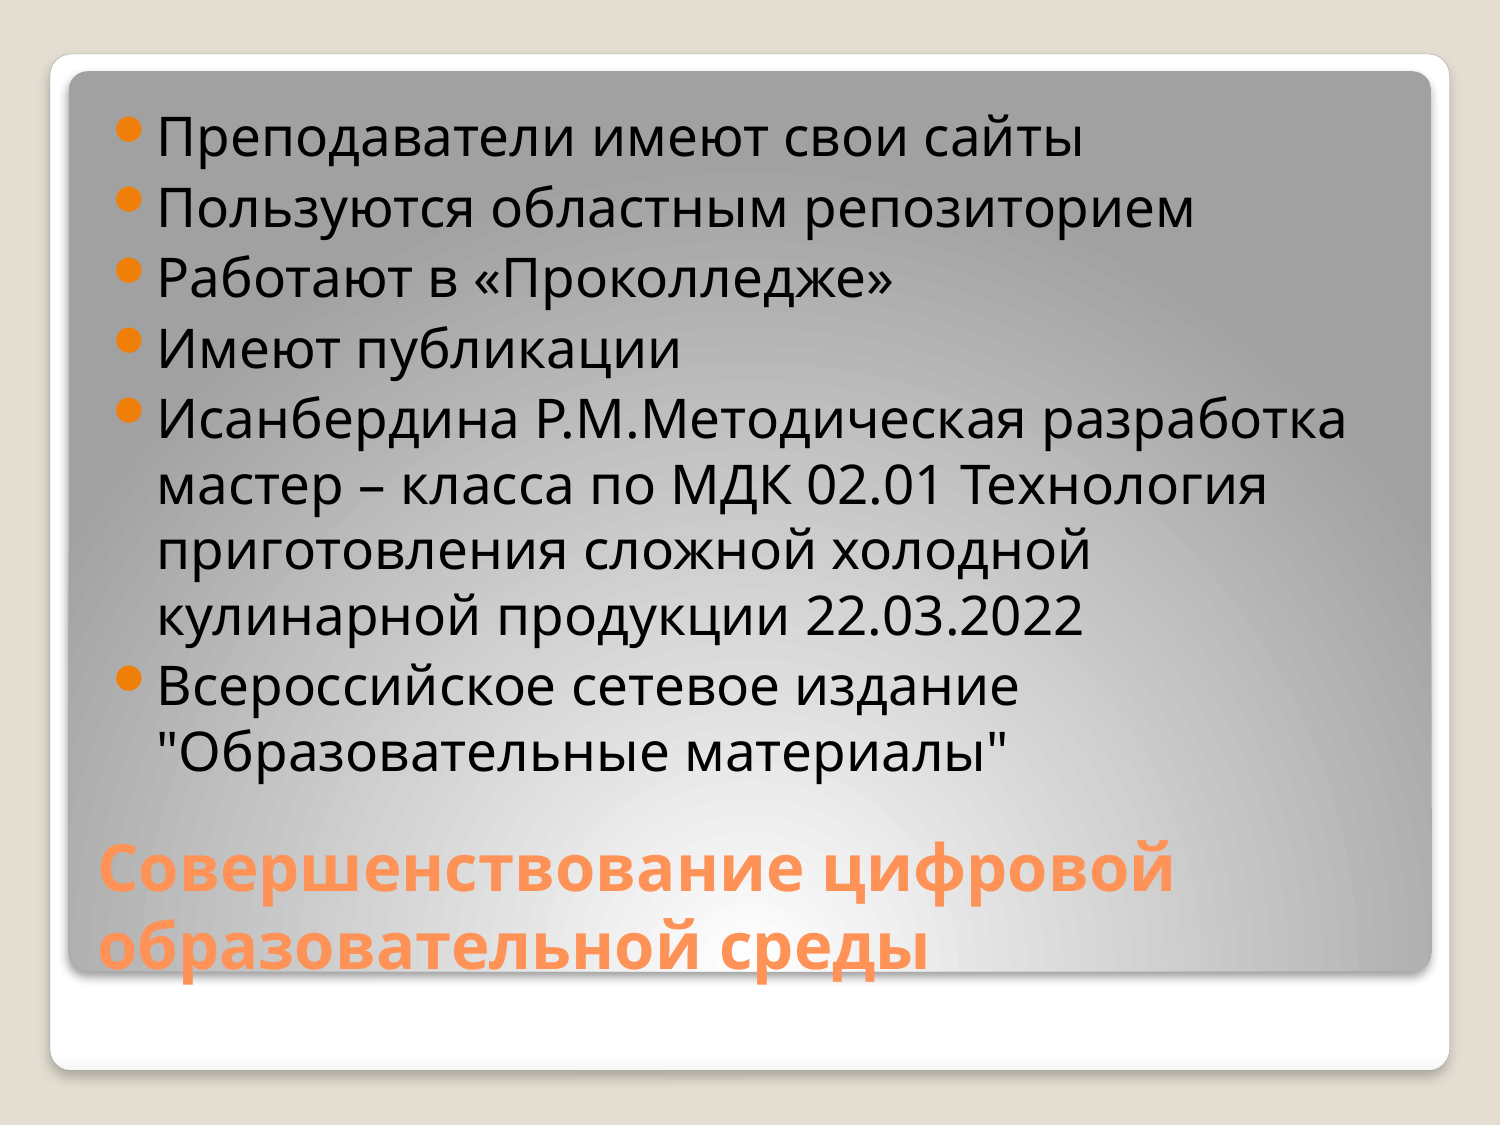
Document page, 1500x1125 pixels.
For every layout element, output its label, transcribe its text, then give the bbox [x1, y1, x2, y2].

title Совершенствование цифровой образовательной среды [82, 817, 1425, 990]
list Преподаватели имеют свои сайты Пользуются областным репозиторием Работают в «Проколледже» Имеют публикации Исанбердина Р.М.Методическая разработка мастер – класса по МДК 02.01 Технология приготовления сложной холодной кулинарной продукции 22.03.2022 Всероссийское сетевое издание "Образовательные материалы" [82, 86, 1425, 797]
